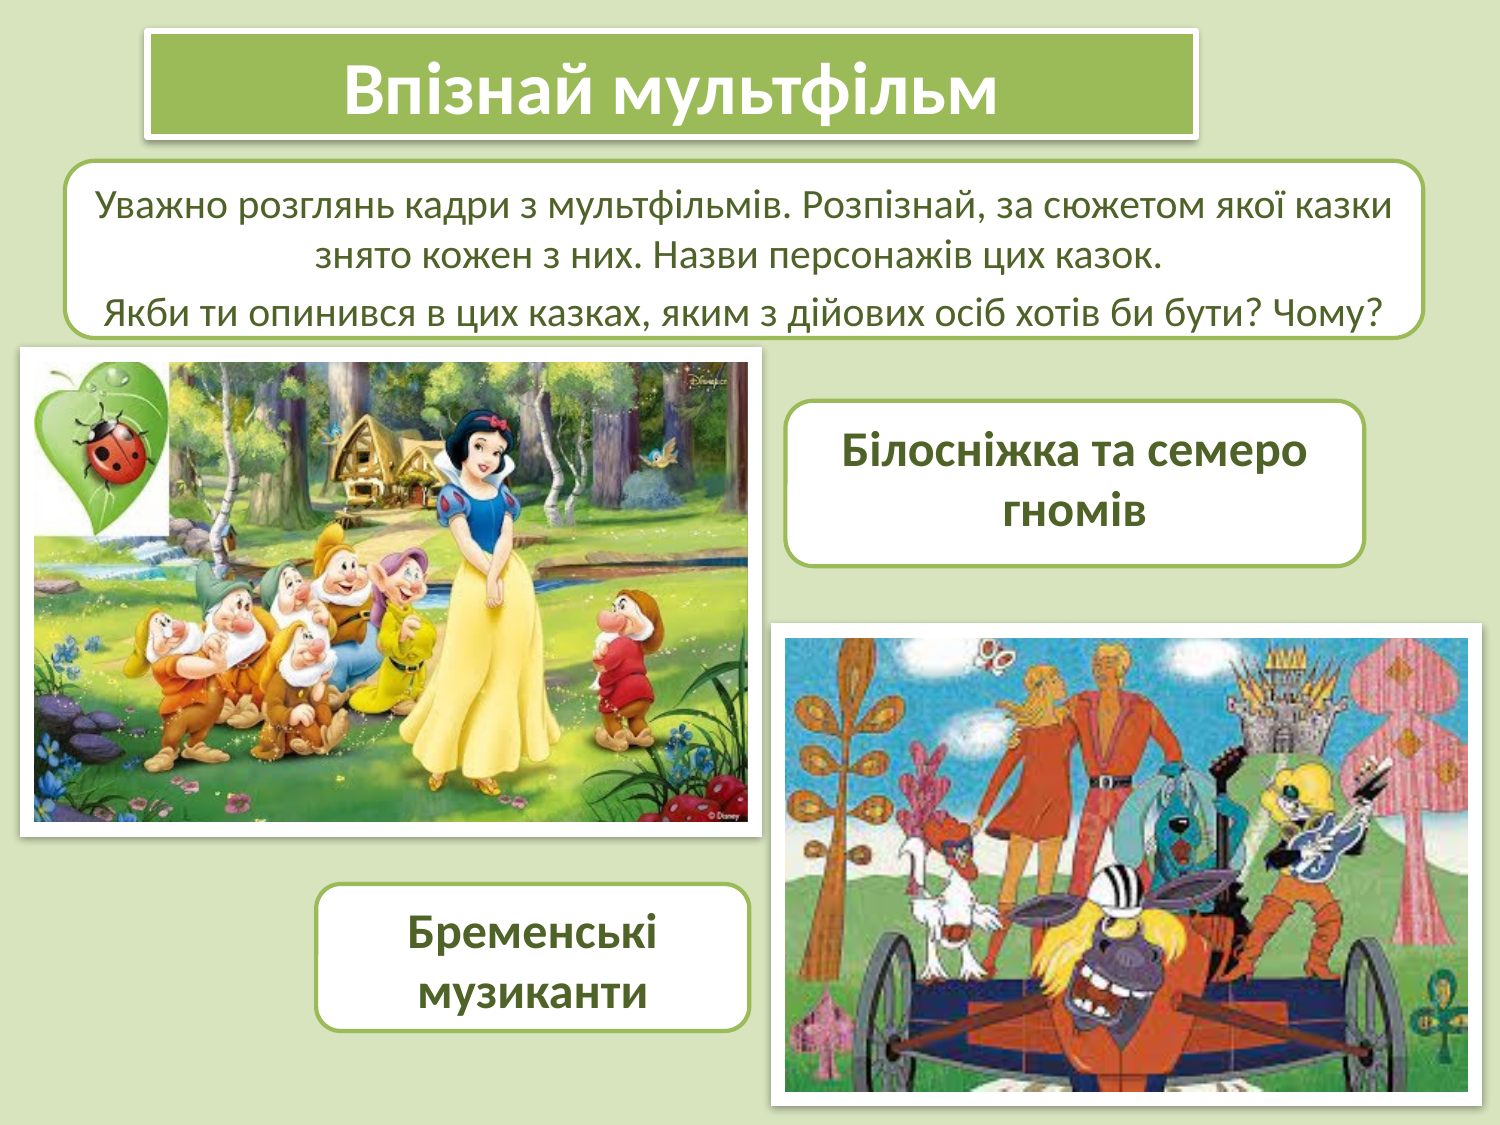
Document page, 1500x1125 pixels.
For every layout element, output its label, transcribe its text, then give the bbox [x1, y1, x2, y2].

text_box Бременські музиканти [314, 881, 752, 1034]
picture [33, 361, 748, 823]
picture [785, 637, 1468, 1093]
text_box Білосніжка та семеро гномів [783, 398, 1367, 569]
text_box Уважно розглянь кадри з мультфільмів. Розпізнай, за сюжетом якої казки знято кожен з них. Назви персонажів цих казок. Якби ти опинився в цих казках, яким з дійових осіб хотів би бути? Чому? [62, 158, 1426, 341]
title Впізнай мультфільм [144, 28, 1199, 140]
